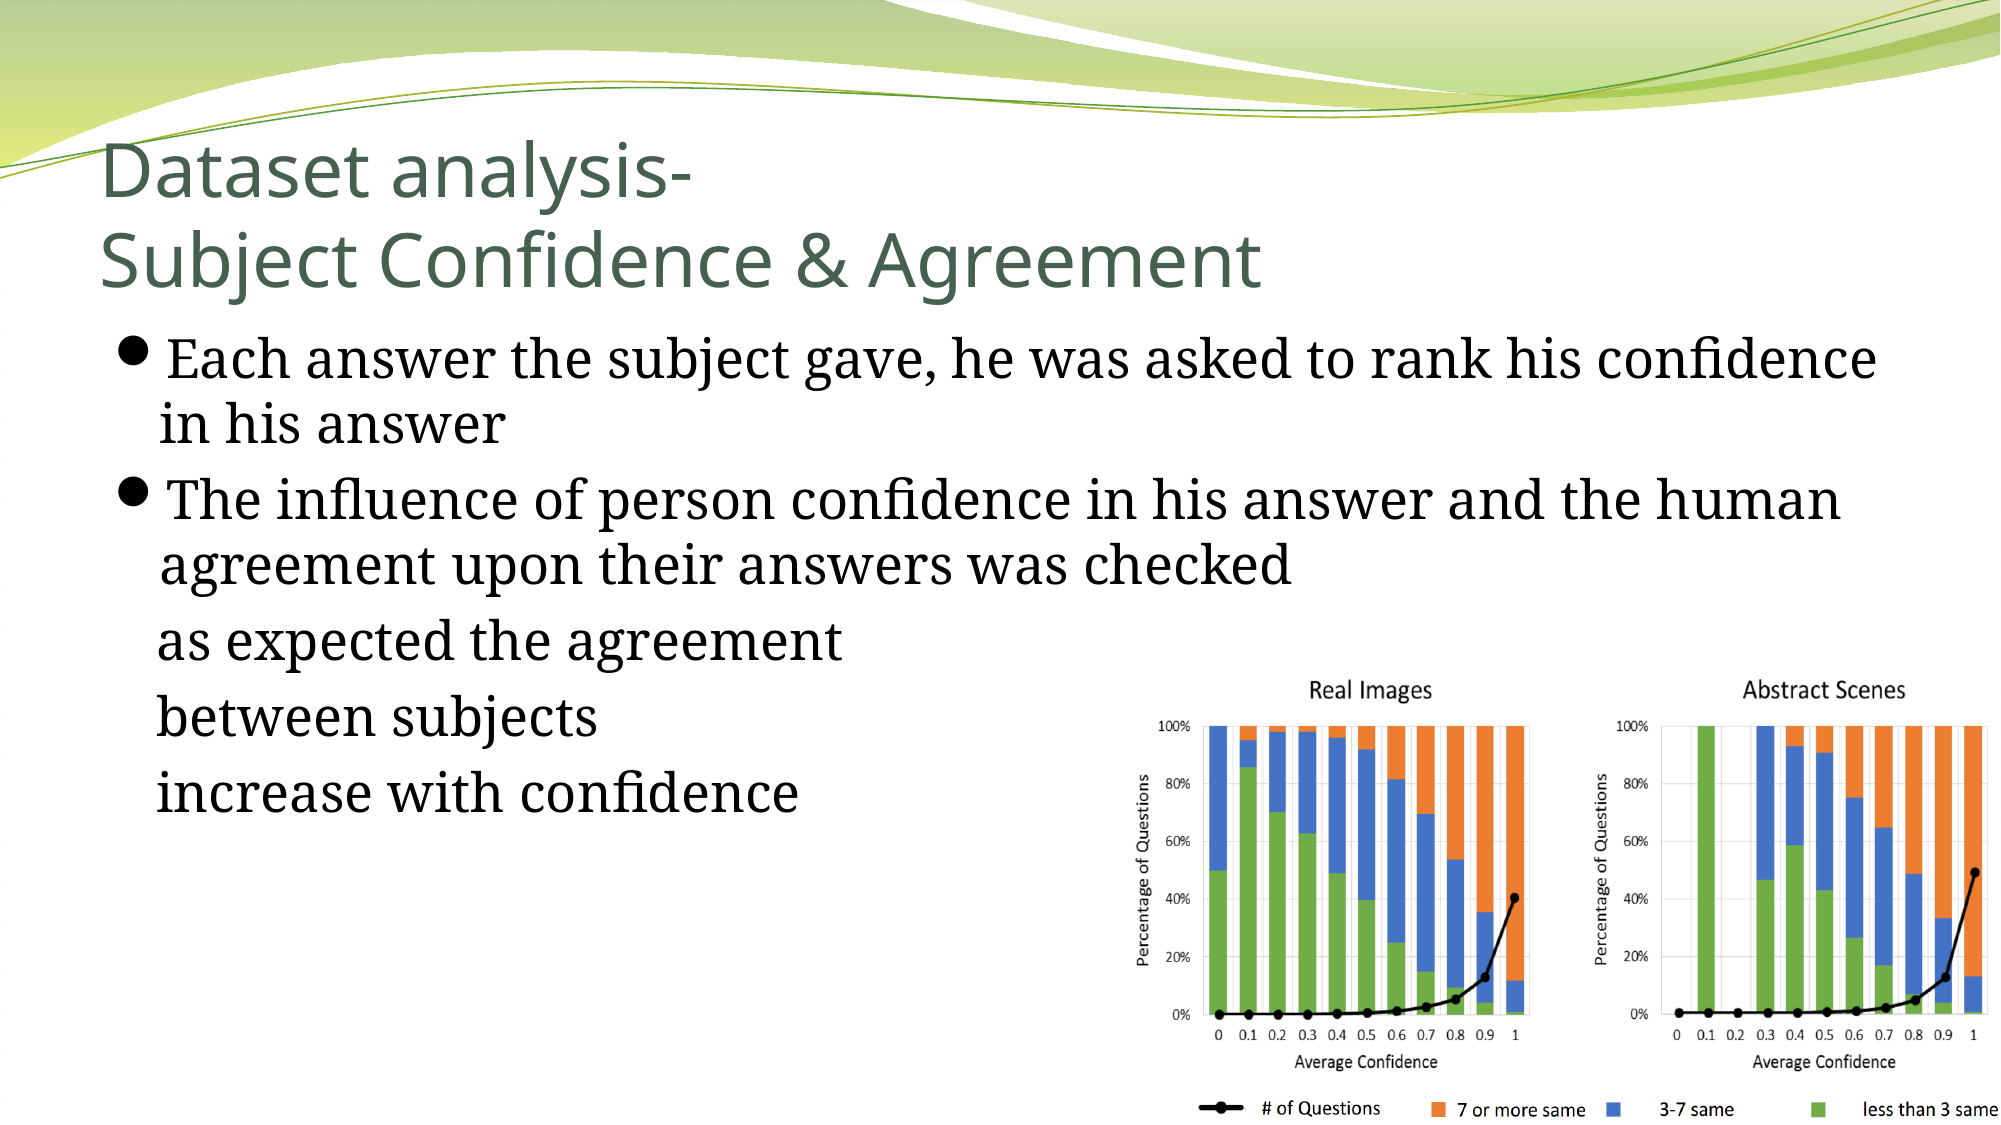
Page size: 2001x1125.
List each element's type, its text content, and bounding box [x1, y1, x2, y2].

title Dataset analysis- Subject Confidence & Agreement [99, 115, 1900, 303]
picture [1131, 677, 2000, 1125]
list Each answer the subject gave, he was asked to rank his confidence in his answer The influence of person confidence in his answer and the human agreement upon their answers was checked as expected the agreement between subjects increase with confidence [99, 317, 1900, 1038]
